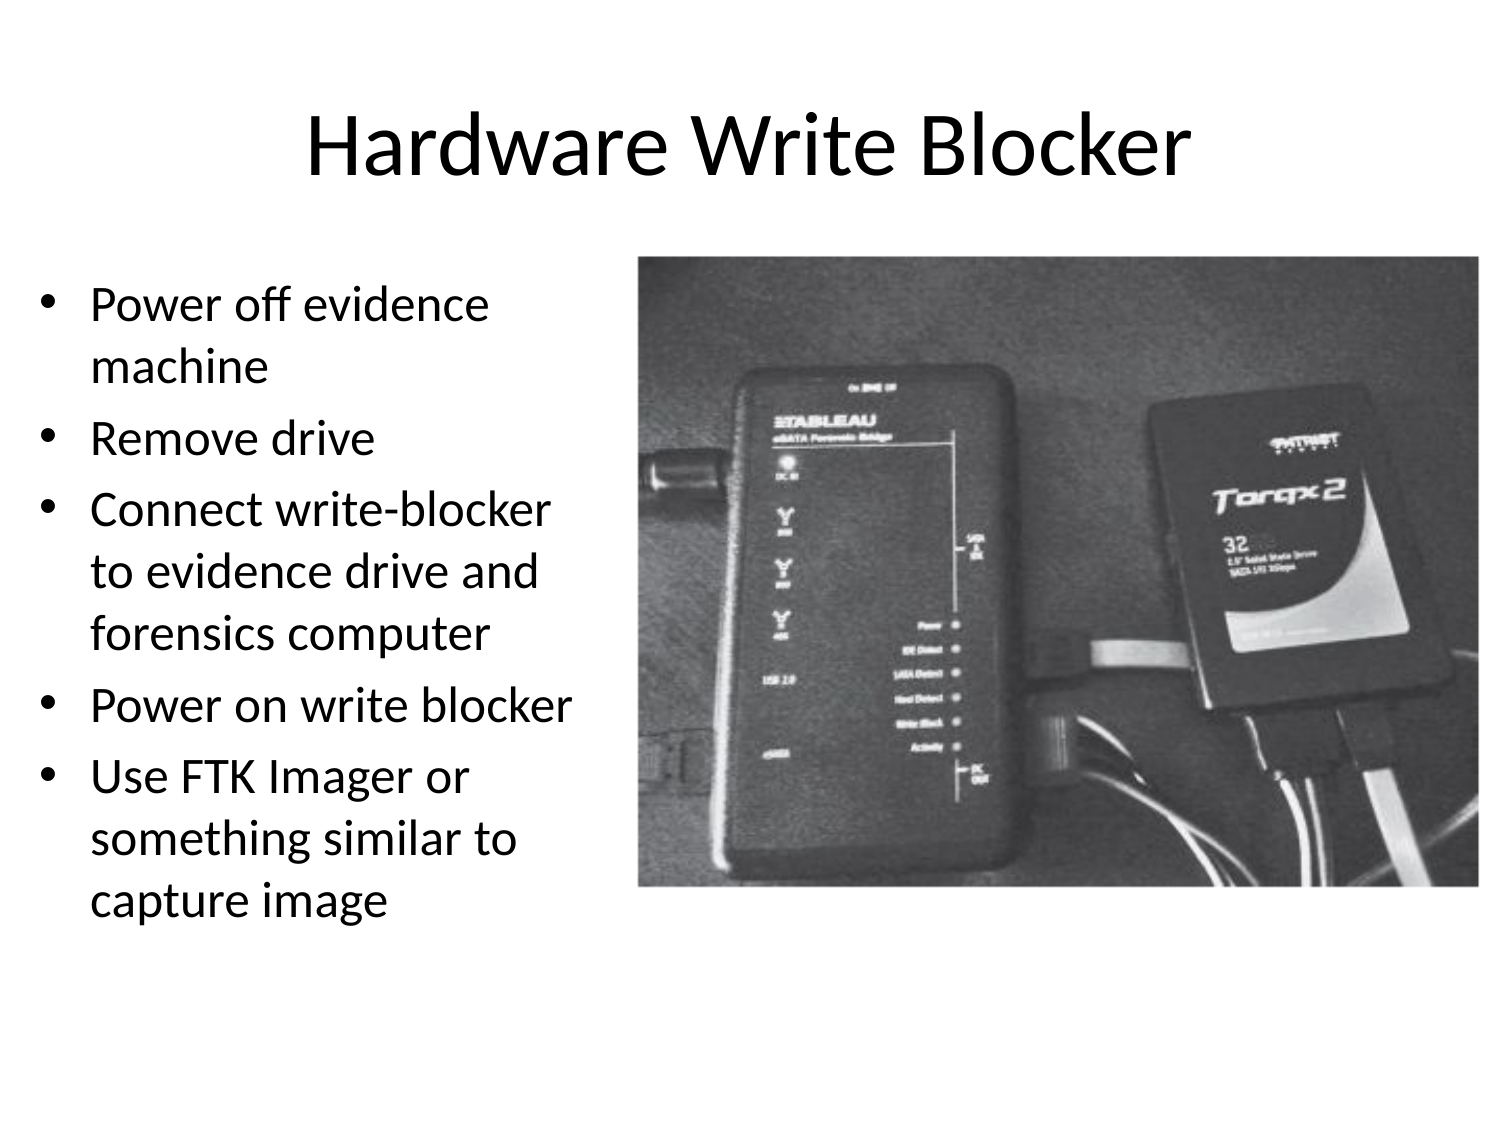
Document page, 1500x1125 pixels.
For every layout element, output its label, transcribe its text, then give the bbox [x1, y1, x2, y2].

list Power off evidence machine Remove drive Connect write-blocker to evidence drive and forensics computer Power on write blocker Use FTK Imager or something similar to capture image [24, 262, 592, 1005]
title Hardware Write Blocker [75, 45, 1425, 233]
picture [624, 232, 1500, 902]
